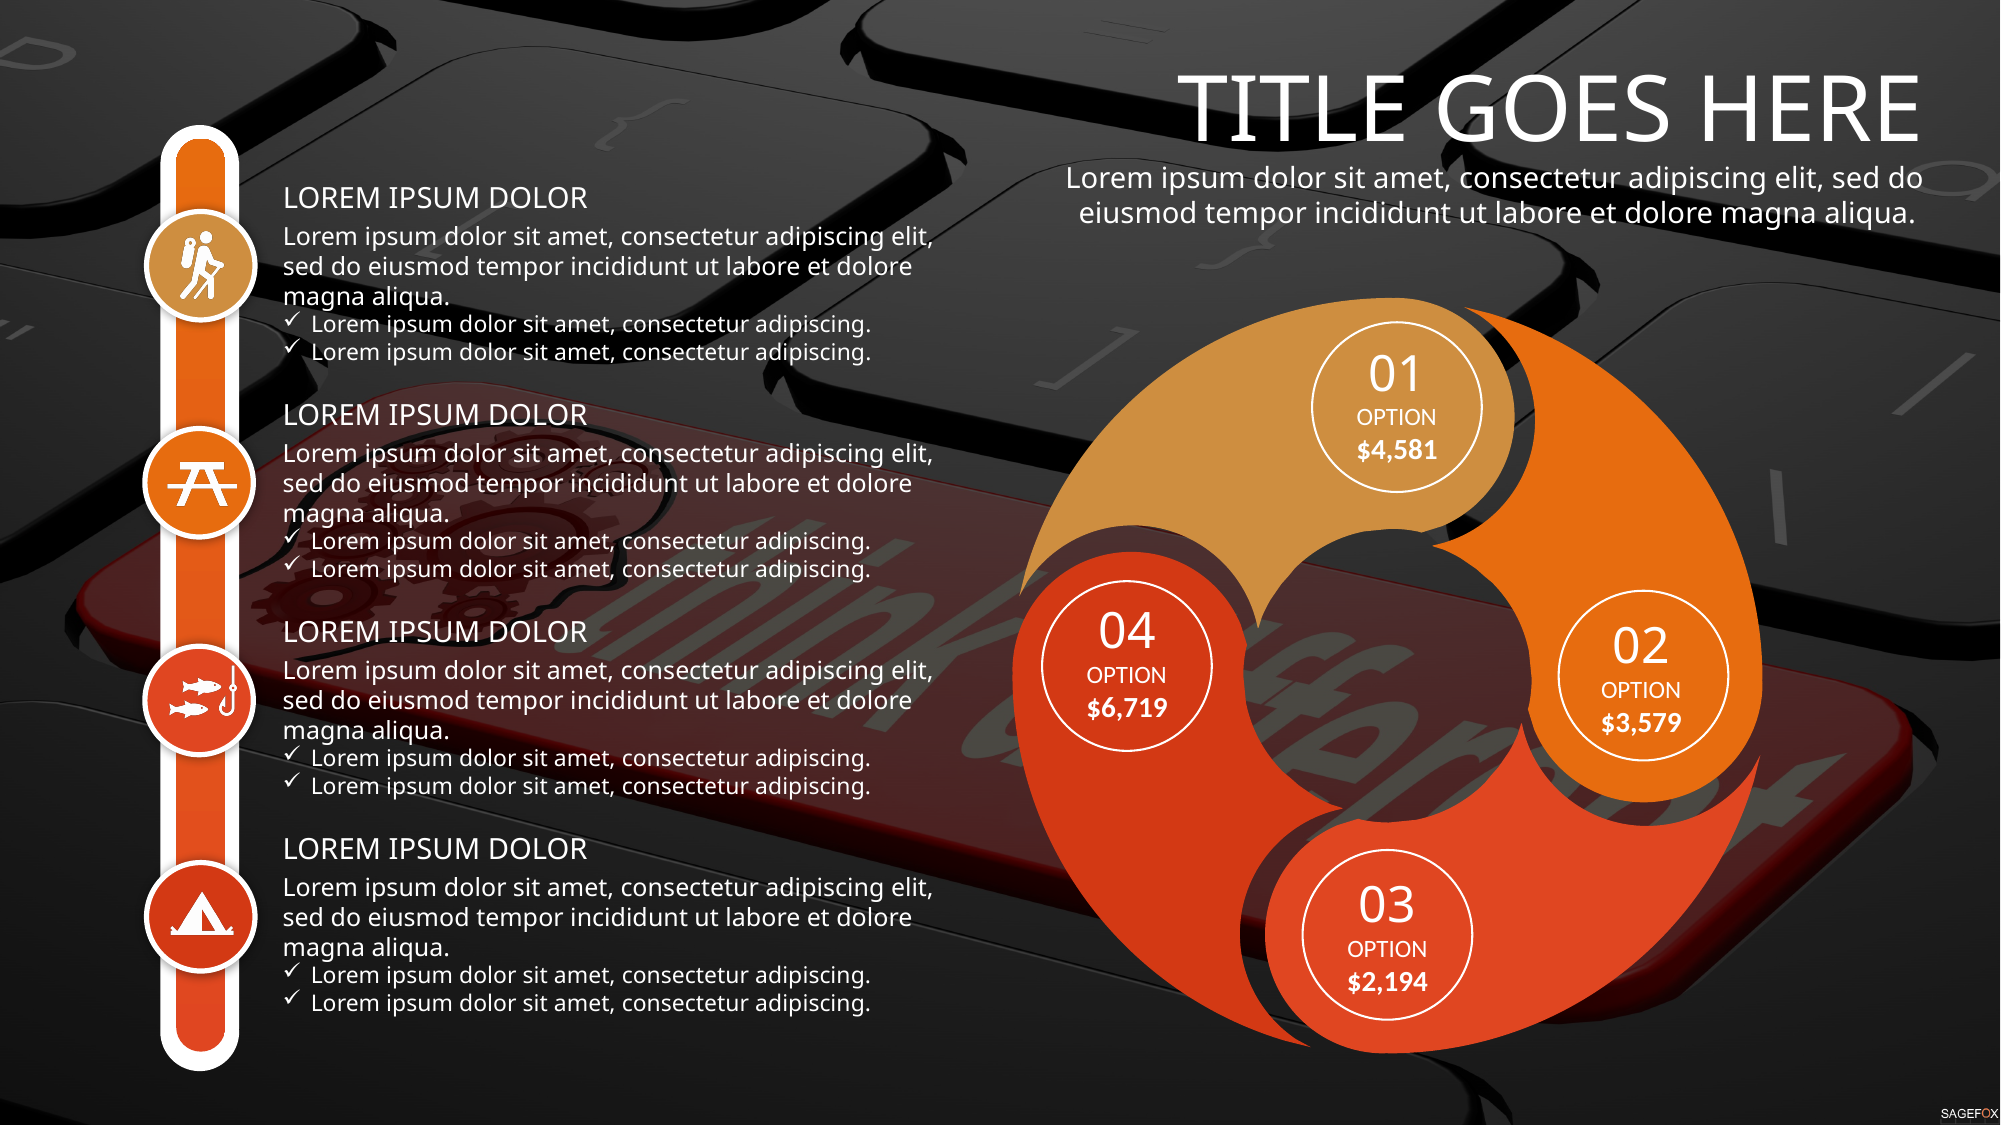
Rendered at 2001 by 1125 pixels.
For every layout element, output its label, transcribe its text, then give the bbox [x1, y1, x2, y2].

text_box LOREM IPSUM DOLOR Lorem ipsum dolor sit amet, consectetur adipiscing elit, sed do eiusmod tempor incididunt ut labore et dolore magna aliqua. Lorem ipsum dolor sit amet, consectetur adipiscing. Lorem ipsum dolor sit amet, consectetur adipiscing. [267, 388, 958, 590]
text_box LOREM IPSUM DOLOR Lorem ipsum dolor sit amet, consectetur adipiscing elit, sed do eiusmod tempor incididunt ut labore et dolore magna aliqua. Lorem ipsum dolor sit amet, consectetur adipiscing. Lorem ipsum dolor sit amet, consectetur adipiscing. [267, 606, 958, 807]
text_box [1019, 297, 1515, 628]
text_box [145, 228, 160, 303]
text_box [1264, 723, 1761, 1054]
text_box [1432, 306, 1763, 803]
picture [0, 0, 2001, 1125]
text_box [145, 879, 160, 955]
text_box [240, 664, 255, 738]
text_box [1012, 551, 1343, 1048]
text_box LOREM IPSUM DOLOR Lorem ipsum dolor sit amet, consectetur adipiscing elit, sed do eiusmod tempor incididunt ut labore et dolore magna aliqua. Lorem ipsum dolor sit amet, consectetur adipiscing. Lorem ipsum dolor sit amet, consectetur adipiscing. [267, 823, 958, 1024]
text_box [240, 226, 257, 305]
text_box TITLE GOES HERE Lorem ipsum dolor sit amet, consectetur adipiscing elit, sed do eiusmod tempor incididunt ut labore et dolore magna aliqua. [1035, 42, 1939, 237]
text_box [160, 124, 240, 1072]
text_box LOREM IPSUM DOLOR Lorem ipsum dolor sit amet, consectetur adipiscing elit, sed do eiusmod tempor incididunt ut labore et dolore magna aliqua. Lorem ipsum dolor sit amet, consectetur adipiscing. Lorem ipsum dolor sit amet, consectetur adipiscing. [268, 171, 959, 373]
text_box [143, 661, 160, 740]
text_box [143, 443, 160, 522]
text_box [240, 445, 255, 520]
text_box [240, 877, 257, 956]
